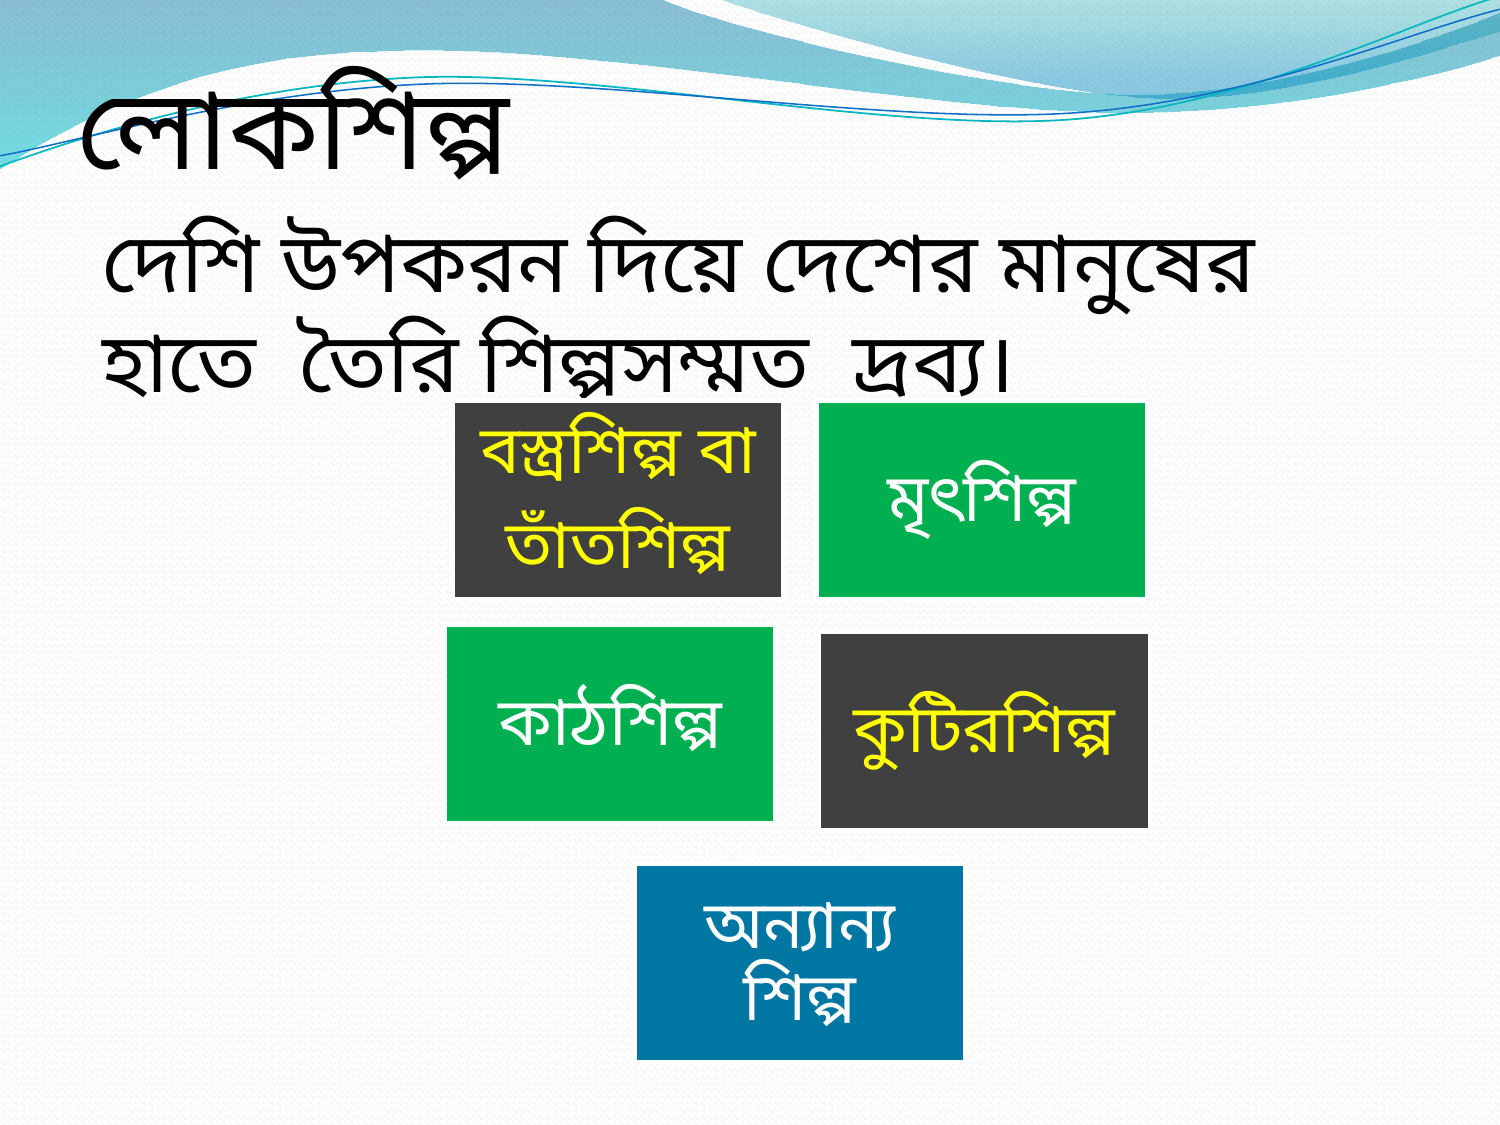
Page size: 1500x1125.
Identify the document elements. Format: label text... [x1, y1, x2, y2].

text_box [287, 399, 1313, 1063]
text_box দেশি উপকরন দিয়ে দেশের মানুষের হাতে তৈরি শিল্পসম্মত দ্রব্য। [87, 201, 1425, 417]
text_box লোকশিল্প [62, 49, 825, 200]
